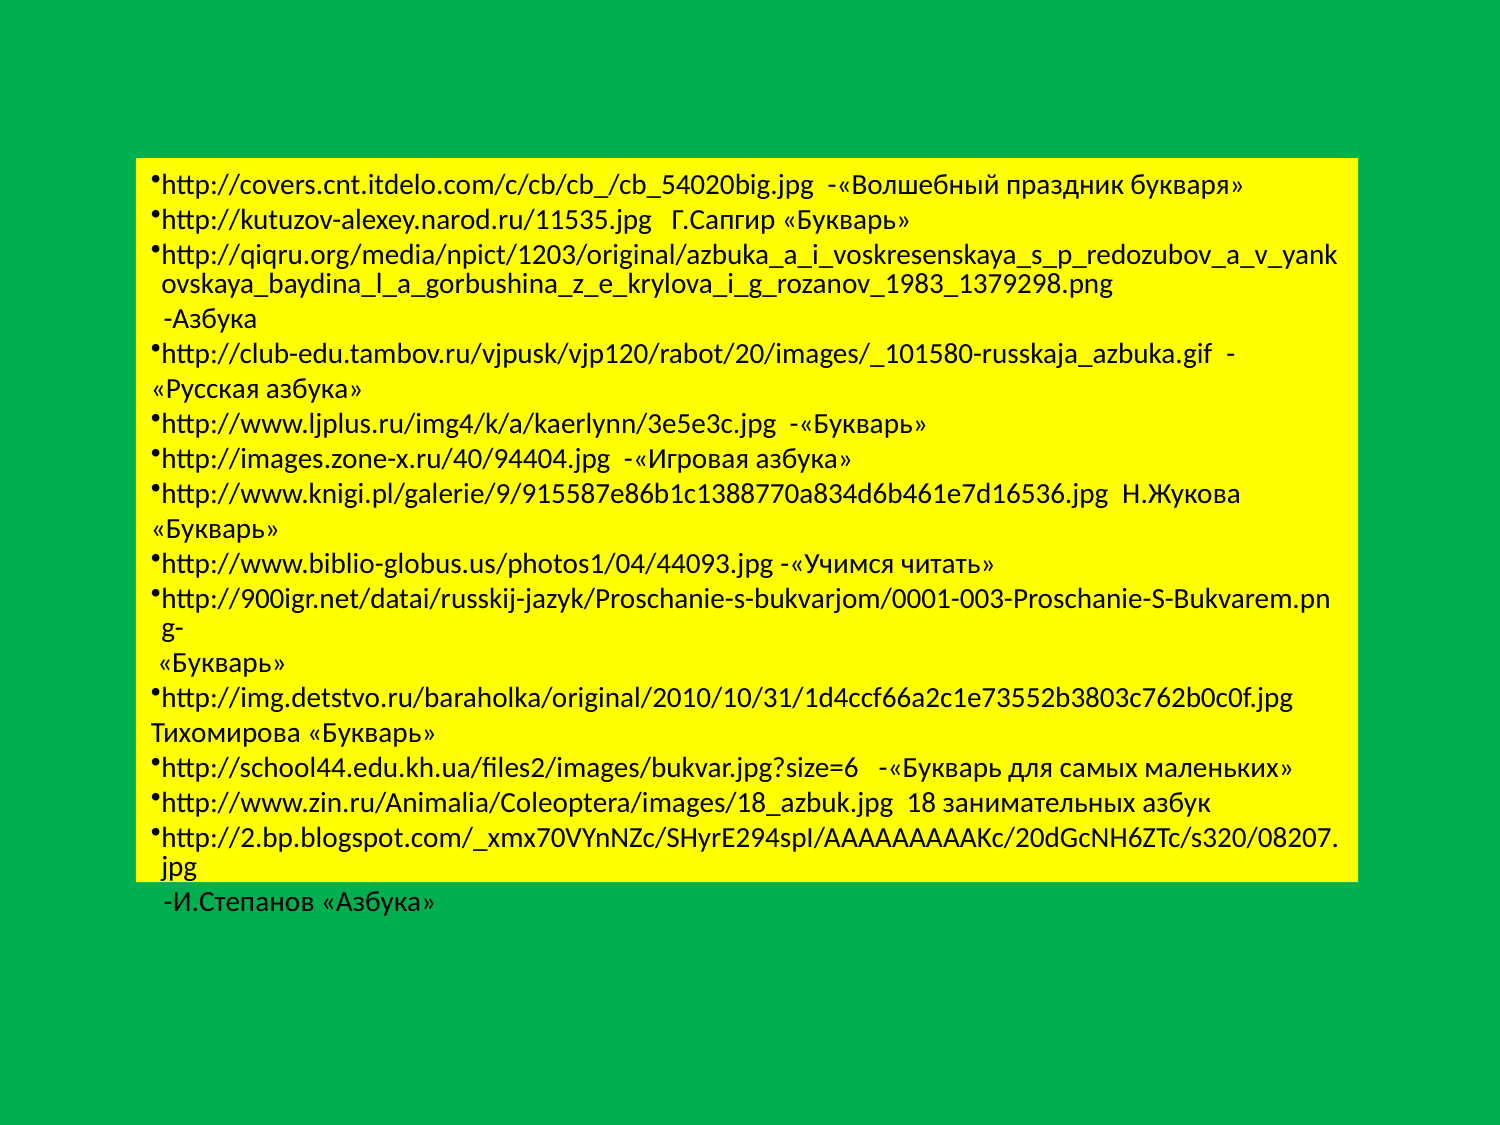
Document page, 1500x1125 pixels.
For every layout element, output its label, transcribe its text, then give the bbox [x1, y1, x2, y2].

text_box http://covers.cnt.itdelo.com/c/cb/cb_/cb_54020big.jpg -«Волшебный праздник букваря» http://kutuzov-alexey.narod.ru/11535.jpg Г.Сапгир «Букварь» http://qiqru.org/media/npict/1203/original/azbuka_a_i_voskresenskaya_s_p_redozubov_a_v_yankovskaya_baydina_l_a_gorbushina_z_e_krylova_i_g_rozanov_1983_1379298.png -Азбука http://club-edu.tambov.ru/vjpusk/vjp120/rabot/20/images/_101580-russkaja_azbuka.gif - «Русская азбука» http://www.ljplus.ru/img4/k/a/kaerlynn/3e5e3c.jpg -«Букварь» http://images.zone-x.ru/40/94404.jpg -«Игровая азбука» http://www.knigi.pl/galerie/9/915587e86b1c1388770a834d6b461e7d16536.jpg Н.Жукова «Букварь» http://www.biblio-globus.us/photos1/04/44093.jpg -«Учимся читать» http://900igr.net/datai/russkij-jazyk/Proschanie-s-bukvarjom/0001-003-Proschanie-S-Bukvarem.png- «Букварь» http://img.detstvo.ru/baraholka/original/2010/10/31/1d4ccf66a2c1e73552b3803c762b0c0f.jpgТихомирова «Букварь» http://school44.edu.kh.ua/files2/images/bukvar.jpg?size=6 -«Букварь для самых маленьких» http://www.zin.ru/Animalia/Coleoptera/images/18_azbuk.jpg 18 занимательных азбук http://2.bp.blogspot.com/_xmx70VYnNZc/SHyrE294spI/AAAAAAAAAKc/20dGcNH6ZTc/s320/08207.jpg -И.Степанов «Азбука» [135, 158, 1359, 883]
